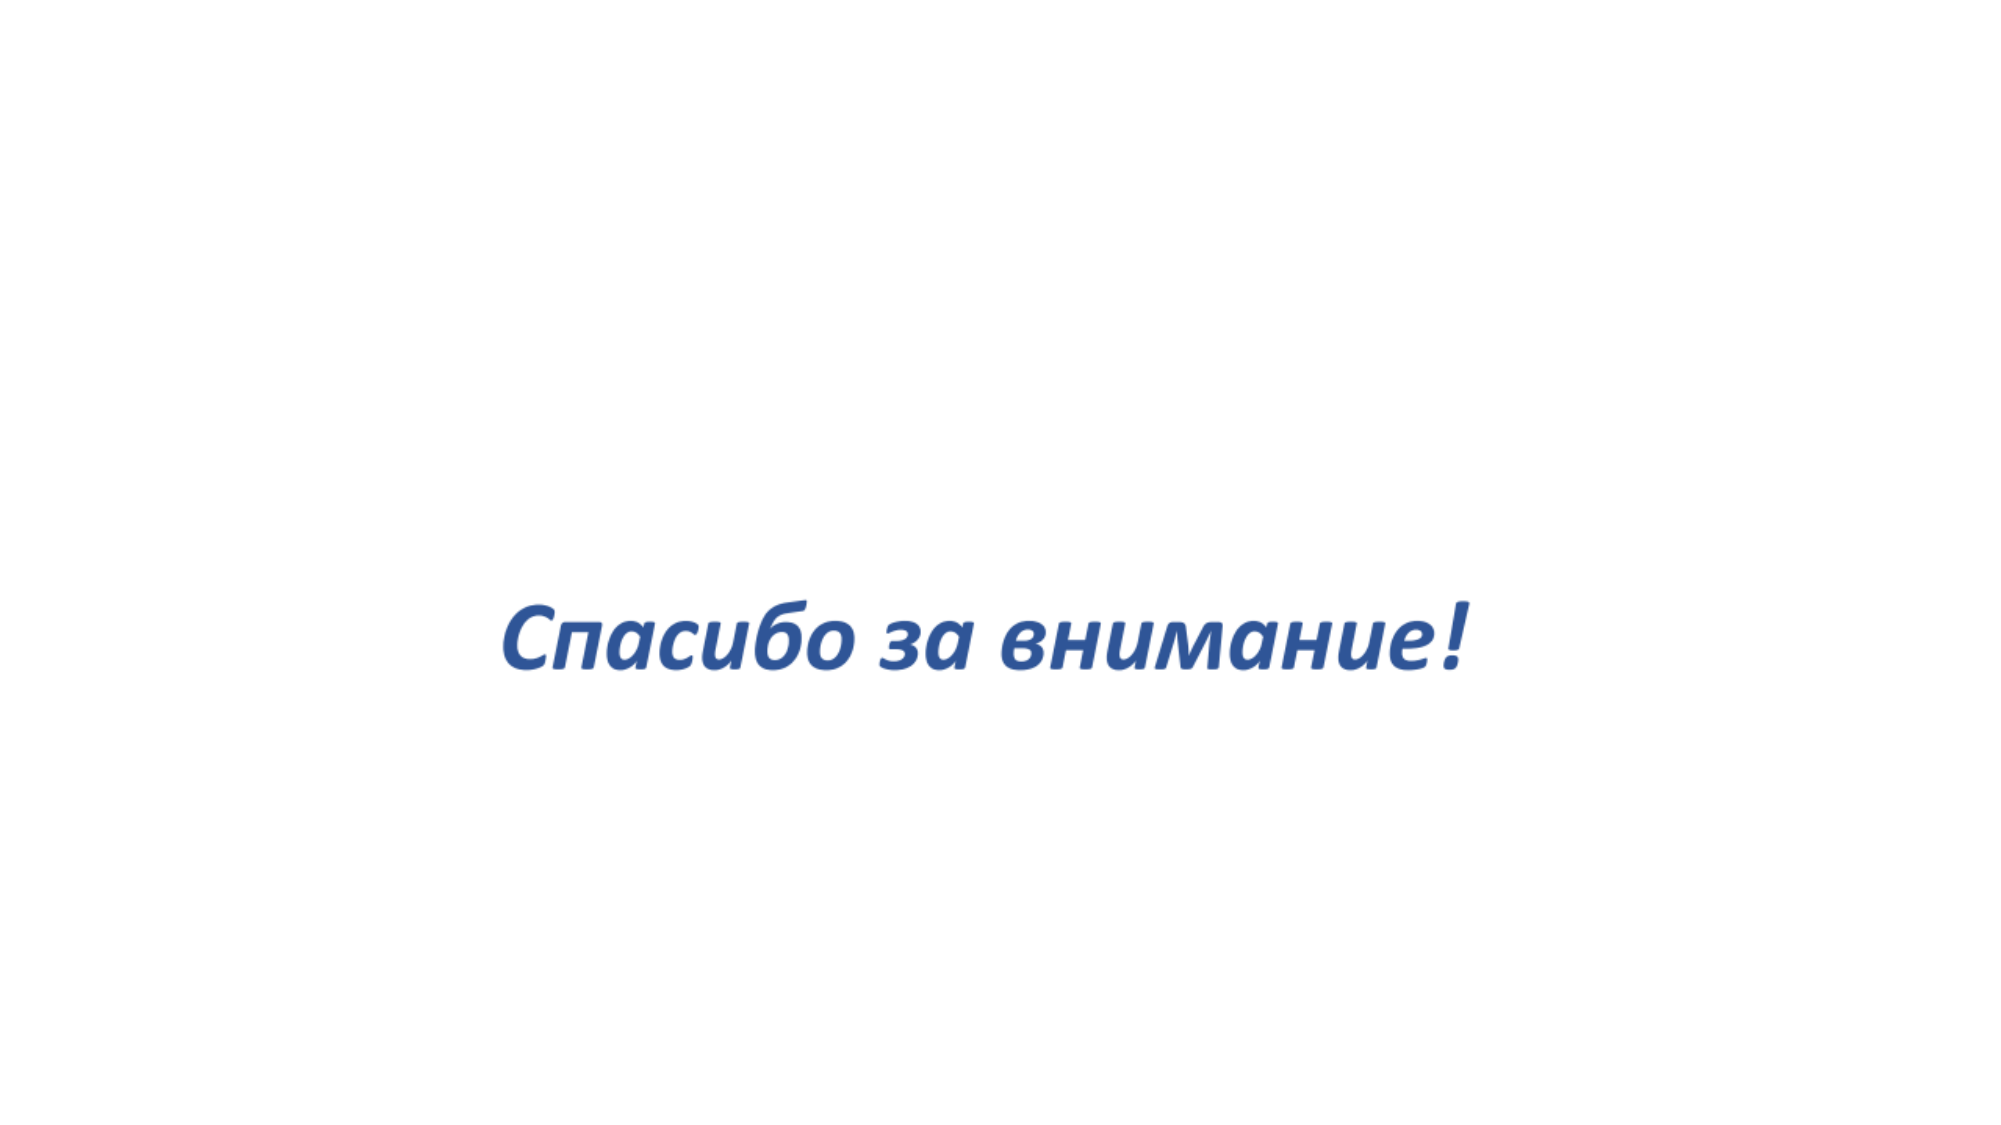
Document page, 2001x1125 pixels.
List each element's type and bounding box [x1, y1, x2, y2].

list [403, 532, 1596, 781]
